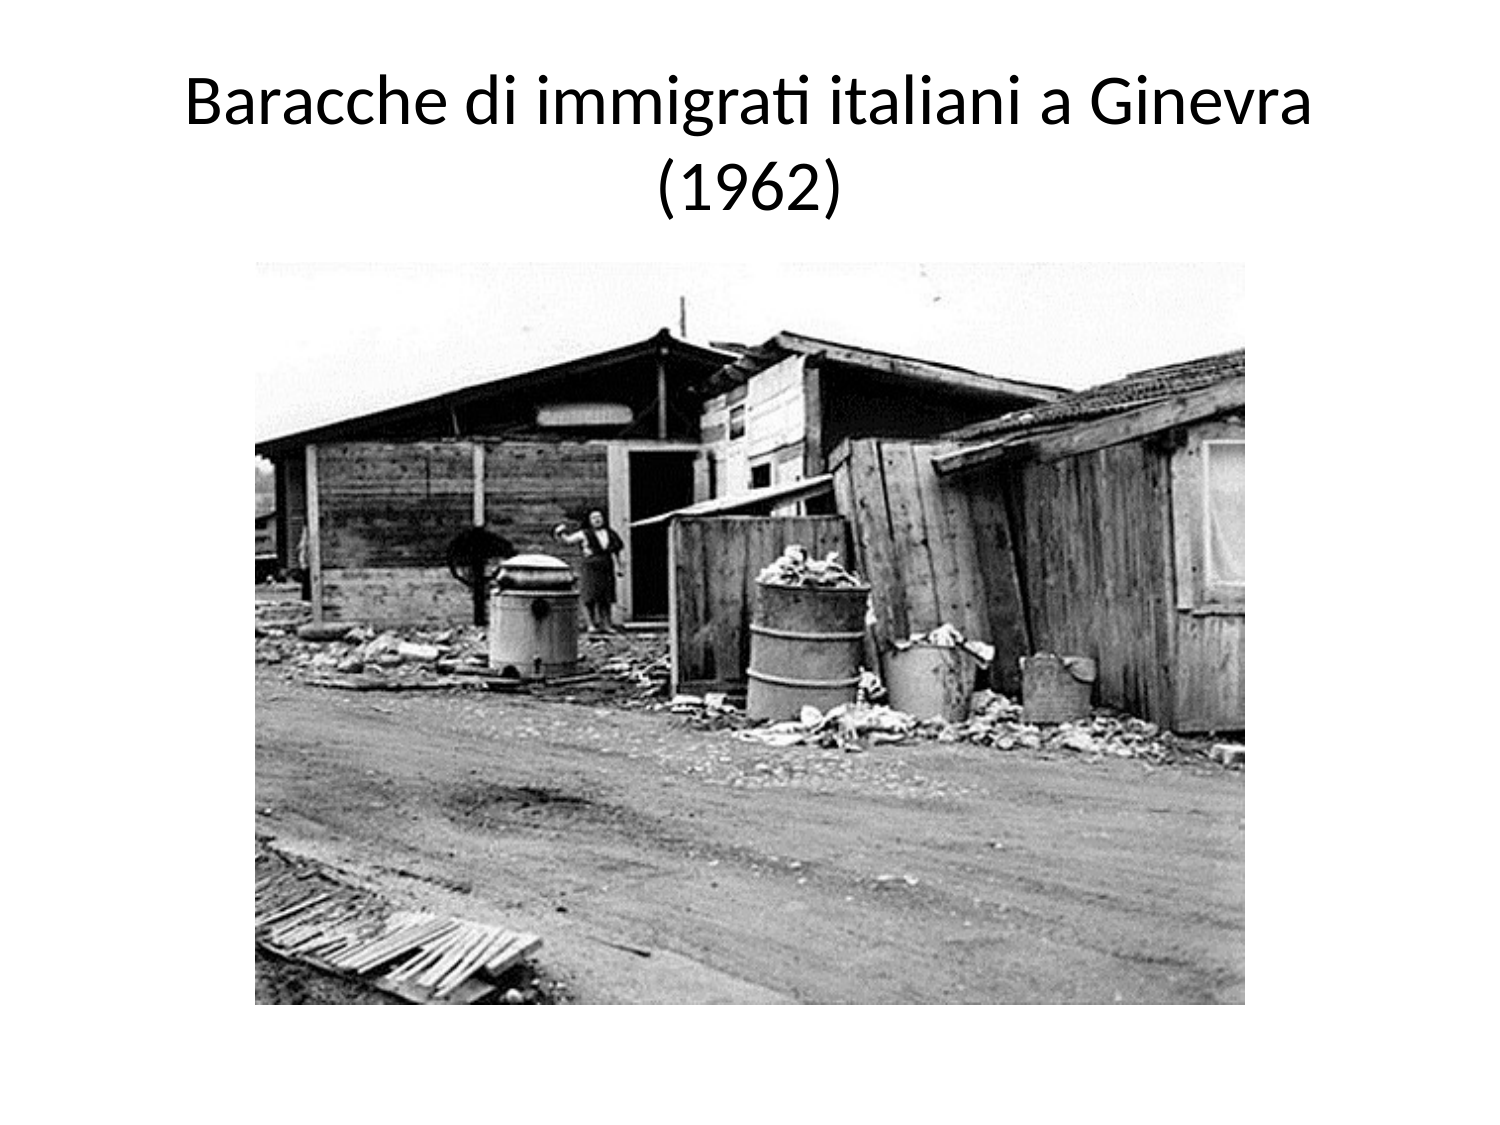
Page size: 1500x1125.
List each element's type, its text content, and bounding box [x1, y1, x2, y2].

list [74, 262, 1426, 1006]
title Baracche di immigrati italiani a Ginevra (1962) [75, 45, 1425, 233]
